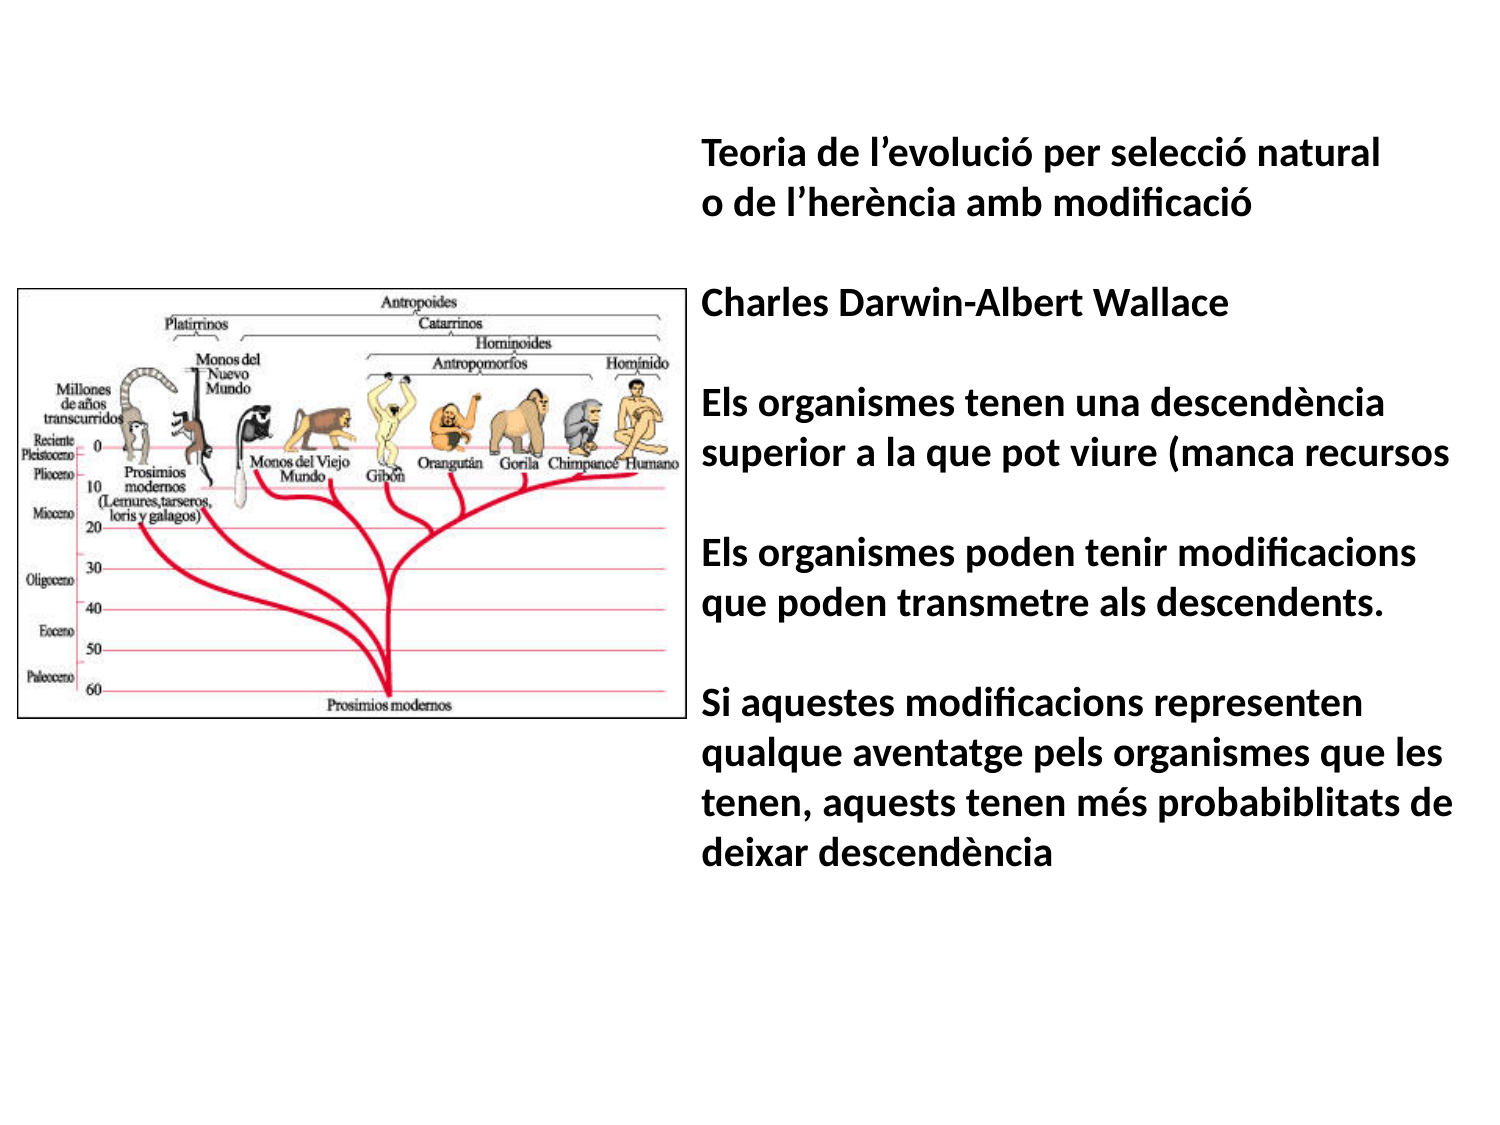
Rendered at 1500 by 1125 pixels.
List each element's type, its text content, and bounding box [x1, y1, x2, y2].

text_box Teoria de l’evolució per selecció natural o de l’herència amb modificació Charles Darwin-Albert Wallace Els organismes tenen una descendència superior a la que pot viure (manca recursos Els organismes poden tenir modificacions que poden transmetre als descendents. Si aquestes modificacions representen qualque aventatge pels organismes que les tenen, aquests tenen més probabiblitats de deixar descendència [686, 117, 1471, 883]
picture [17, 288, 687, 719]
